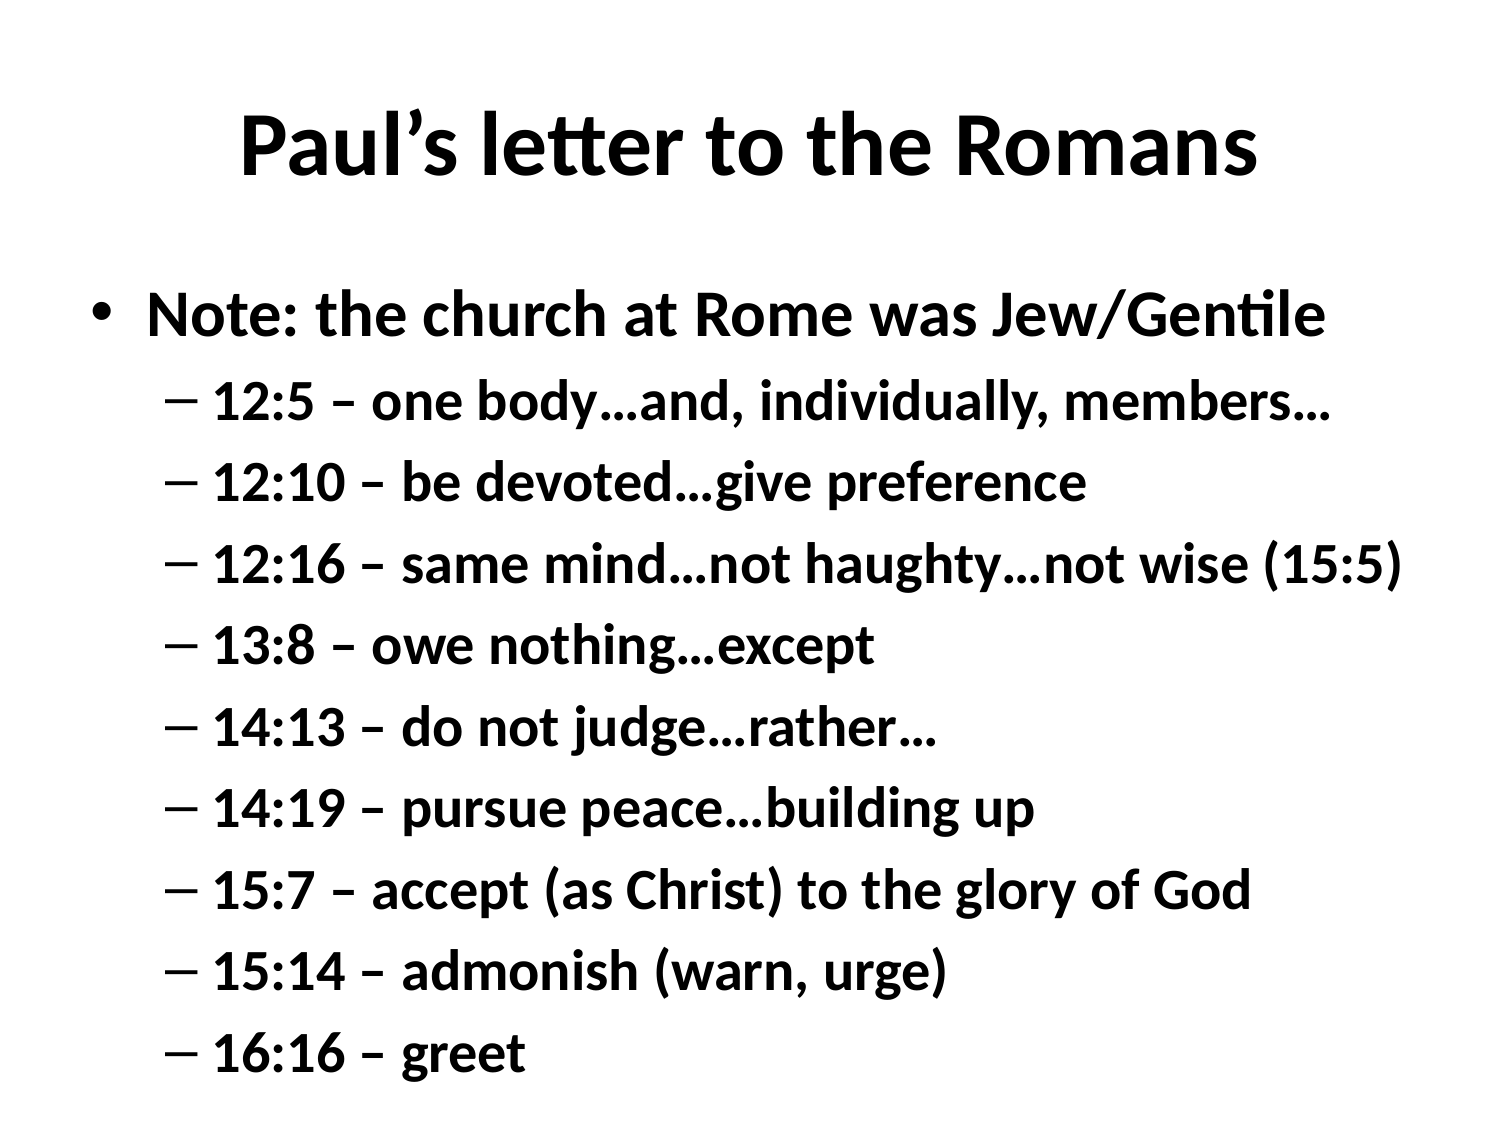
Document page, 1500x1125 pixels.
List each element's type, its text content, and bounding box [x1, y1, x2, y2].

list Note: the church at Rome was Jew/Gentile 12:5 – one body…and, individually, members… 12:10 – be devoted…give preference 12:16 – same mind…not haughty…not wise (15:5) 13:8 – owe nothing…except 14:13 – do not judge…rather… 14:19 – pursue peace…building up 15:7 – accept (as Christ) to the glory of God 15:14 – admonish (warn, urge) 16:16 – greet [75, 262, 1425, 1125]
title Paul’s letter to the Romans [75, 45, 1425, 233]
